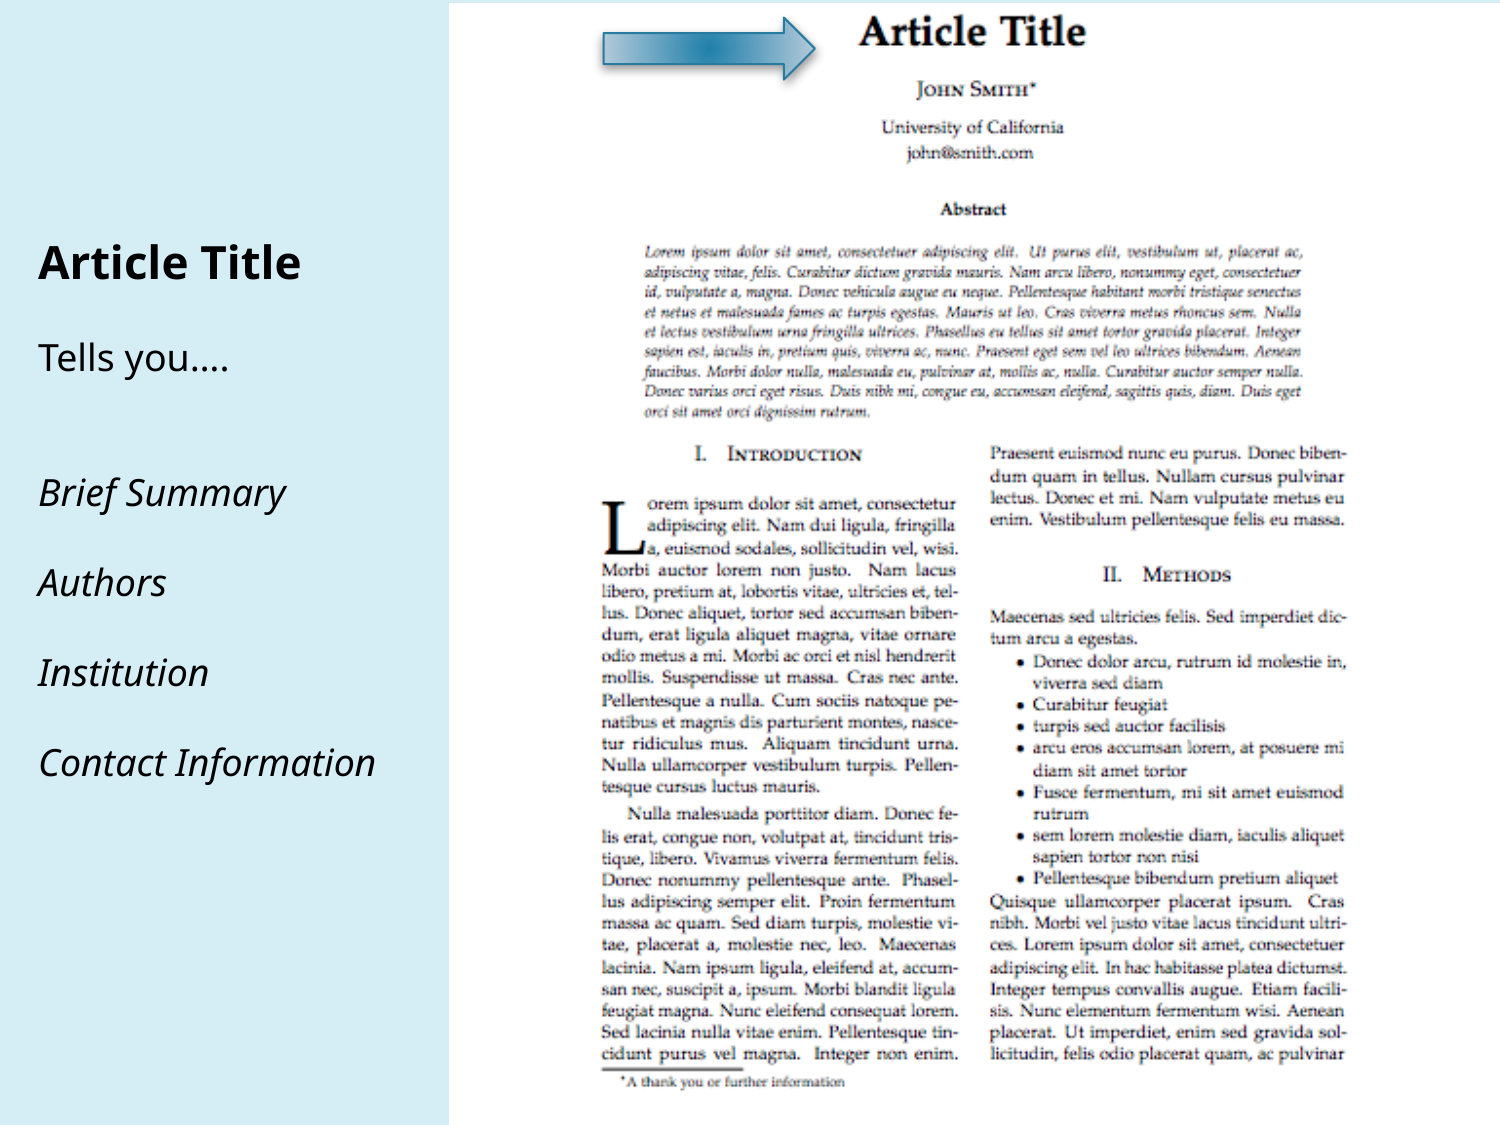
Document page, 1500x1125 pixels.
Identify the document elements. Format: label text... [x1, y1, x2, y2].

picture [448, 2, 1500, 1125]
text_box Article Title Tells you…. Brief Summary Authors Institution Contact Information [23, 226, 441, 927]
